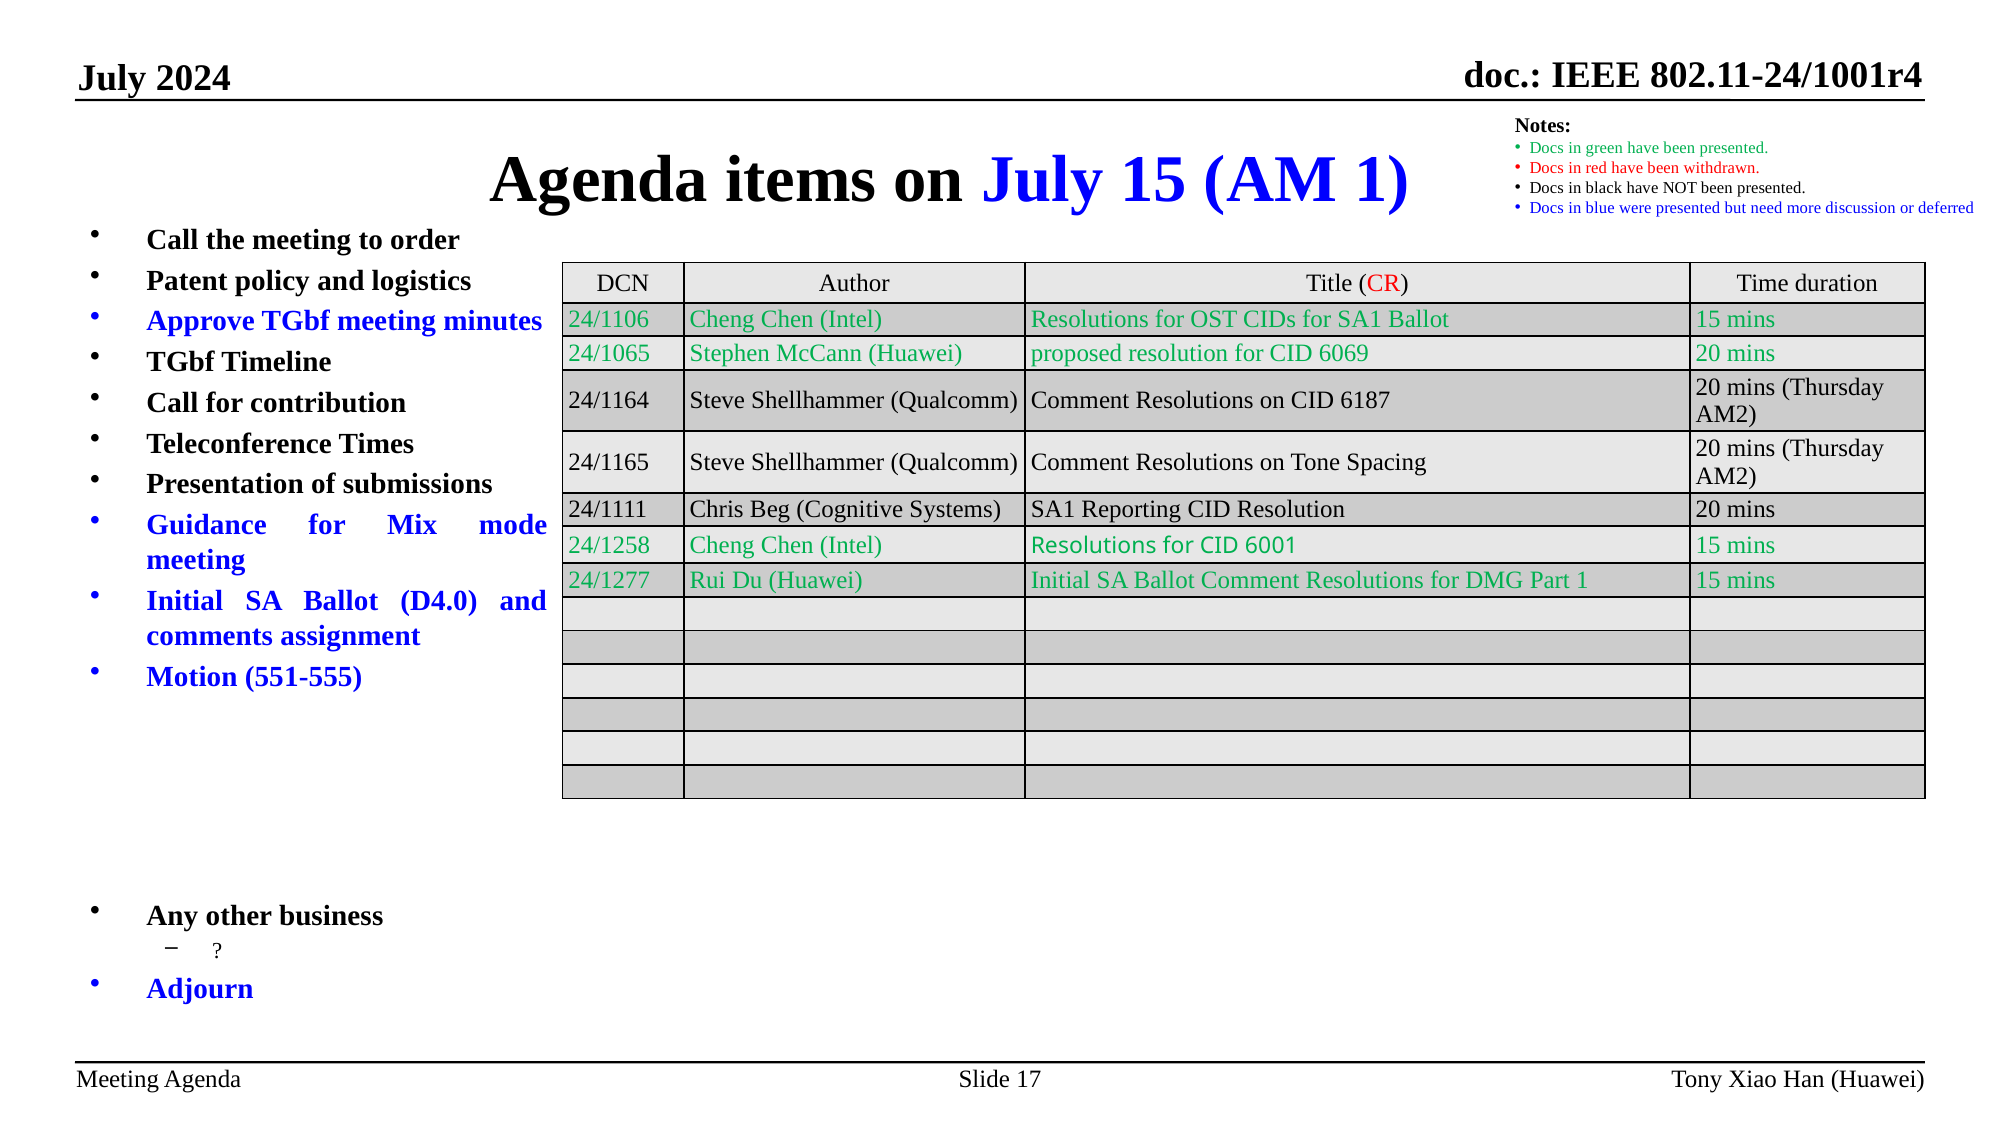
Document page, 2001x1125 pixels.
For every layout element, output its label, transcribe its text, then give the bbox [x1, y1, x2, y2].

table_cell 20 mins (Thursday AM2) [1691, 432, 1924, 492]
table_cell 20 mins (Thursday AM2) [1691, 371, 1924, 430]
table_cell 24/1065 [563, 337, 683, 369]
table_cell Comment Resolutions on Tone Spacing [1026, 432, 1689, 492]
table_cell 24/1277 [563, 564, 683, 596]
table_header Time duration [1691, 263, 1924, 302]
table_cell 24/1258 [563, 527, 683, 562]
table_cell SA1 Reporting CID Resolution [1026, 494, 1689, 525]
table_cell [1026, 732, 1689, 764]
table_cell [563, 598, 683, 630]
text_box Agenda items on July 15 (AM 1) [262, 87, 1638, 262]
table_cell [1691, 631, 1924, 663]
table_cell [1026, 699, 1689, 730]
table_cell [685, 665, 1024, 697]
table_header DCN [563, 263, 683, 302]
table_cell [1691, 598, 1924, 630]
table_cell [1691, 766, 1924, 798]
table_cell [563, 732, 683, 764]
table_cell Resolutions for OST CIDs for SA1 Ballot [1026, 304, 1689, 335]
table_cell 24/1111 [563, 494, 683, 525]
table_cell Comment Resolutions on CID 6187 [1026, 371, 1689, 430]
table_cell Chris Beg (Cognitive Systems) [685, 494, 1024, 525]
table_cell [1026, 631, 1689, 663]
table_cell [563, 766, 683, 798]
table_cell [685, 598, 1024, 630]
table_cell [685, 732, 1024, 764]
table_cell [1691, 699, 1924, 730]
table_cell Rui Du (Huawei) [685, 564, 1024, 596]
table_cell Steve Shellhammer (Qualcomm) [685, 432, 1024, 492]
table_cell 24/1164 [563, 371, 683, 430]
table_cell Cheng Chen (Intel) [685, 527, 1024, 562]
table_header Title (CR) [1026, 263, 1689, 302]
table_cell [1026, 766, 1689, 798]
table_cell 20 mins [1691, 494, 1924, 525]
table_cell Initial SA Ballot Comment Resolutions for DMG Part 1 [1026, 564, 1689, 596]
table_cell 20 mins [1691, 337, 1924, 369]
table_cell [685, 699, 1024, 730]
table_cell [563, 631, 683, 663]
text_box Notes: Docs in green have been presented. Docs in red have been withdrawn. Docs in black have NOT been presented. Docs in blue were presented but need more discussion or deferred [1500, 104, 2000, 246]
table_cell 15 mins [1691, 304, 1924, 335]
table_cell [1026, 665, 1689, 697]
table_cell [563, 699, 683, 730]
table_cell 24/1106 [563, 304, 683, 335]
table_cell [1691, 665, 1924, 697]
table_cell 15 mins [1691, 564, 1924, 596]
table_cell [1691, 732, 1924, 764]
table_cell 24/1165 [563, 432, 683, 492]
table_cell [685, 766, 1024, 798]
table_cell Resolutions for CID 6001 [1026, 527, 1689, 562]
text_box Call the meeting to order Patent policy and logistics Approve TGbf meeting minutes TGbf Timeline Call for contribution Teleconference Times Presentation of submissions Guidance for Mix mode meeting Initial SA Ballot (D4.0) and comments assignment Motion (551-555) Any other business ? Adjourn [75, 212, 563, 1058]
table_cell [1026, 598, 1689, 630]
table_cell [685, 631, 1024, 663]
table_cell [563, 665, 683, 697]
table_cell Stephen McCann (Huawei) [685, 337, 1024, 369]
table_header Author [685, 263, 1024, 302]
table_cell Cheng Chen (Intel) [685, 304, 1024, 335]
table_cell Steve Shellhammer (Qualcomm) [685, 371, 1024, 430]
table_cell proposed resolution for CID 6069 [1026, 337, 1689, 369]
table_cell 15 mins [1691, 527, 1924, 562]
